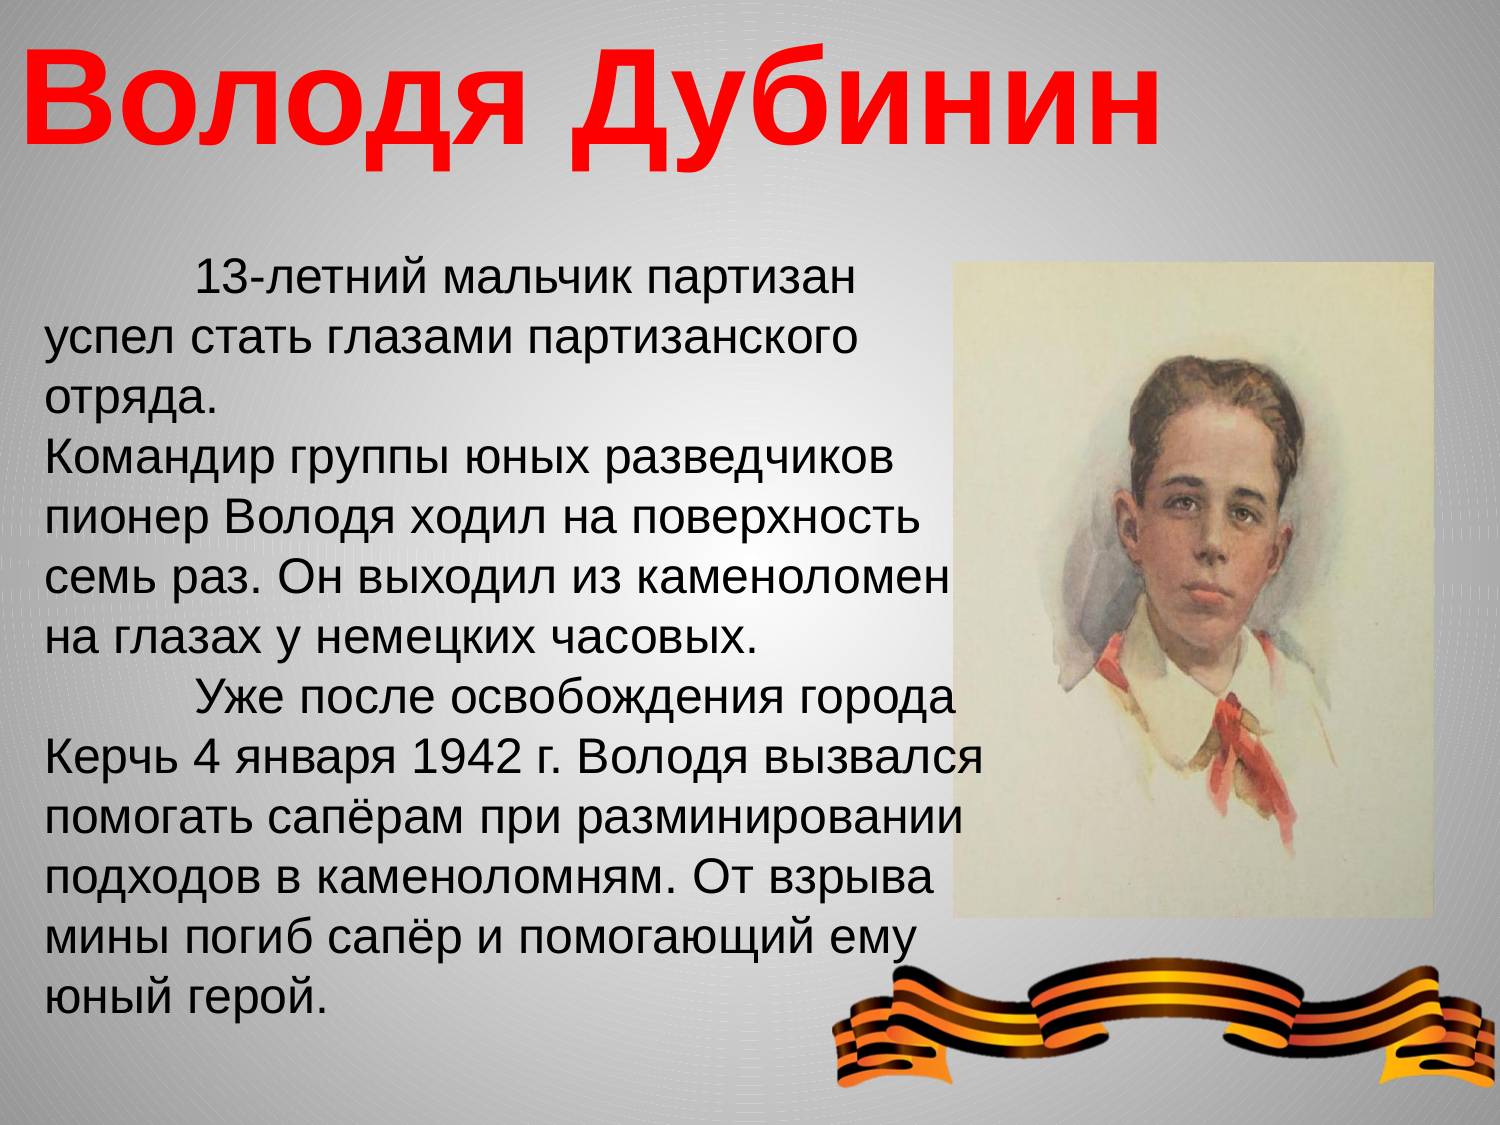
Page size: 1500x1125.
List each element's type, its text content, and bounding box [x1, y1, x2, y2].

text_box 13-летний мальчик партизан успел стать глазами партизанского отряда. Командир группы юных разведчиков пионер Володя ходил на поверхность семь раз. Он выходил из каменоломен на глазах у немецких часовых. Уже после освобождения города Керчь 4 января 1942 г. Володя вызвался помогать сапёрам при разминировании подходов в каменоломням. От взрыва мины погиб сапёр и помогающий ему юный герой. [29, 236, 1010, 1091]
picture [832, 261, 1500, 1125]
text_box Володя Дубинин [3, 0, 1292, 180]
